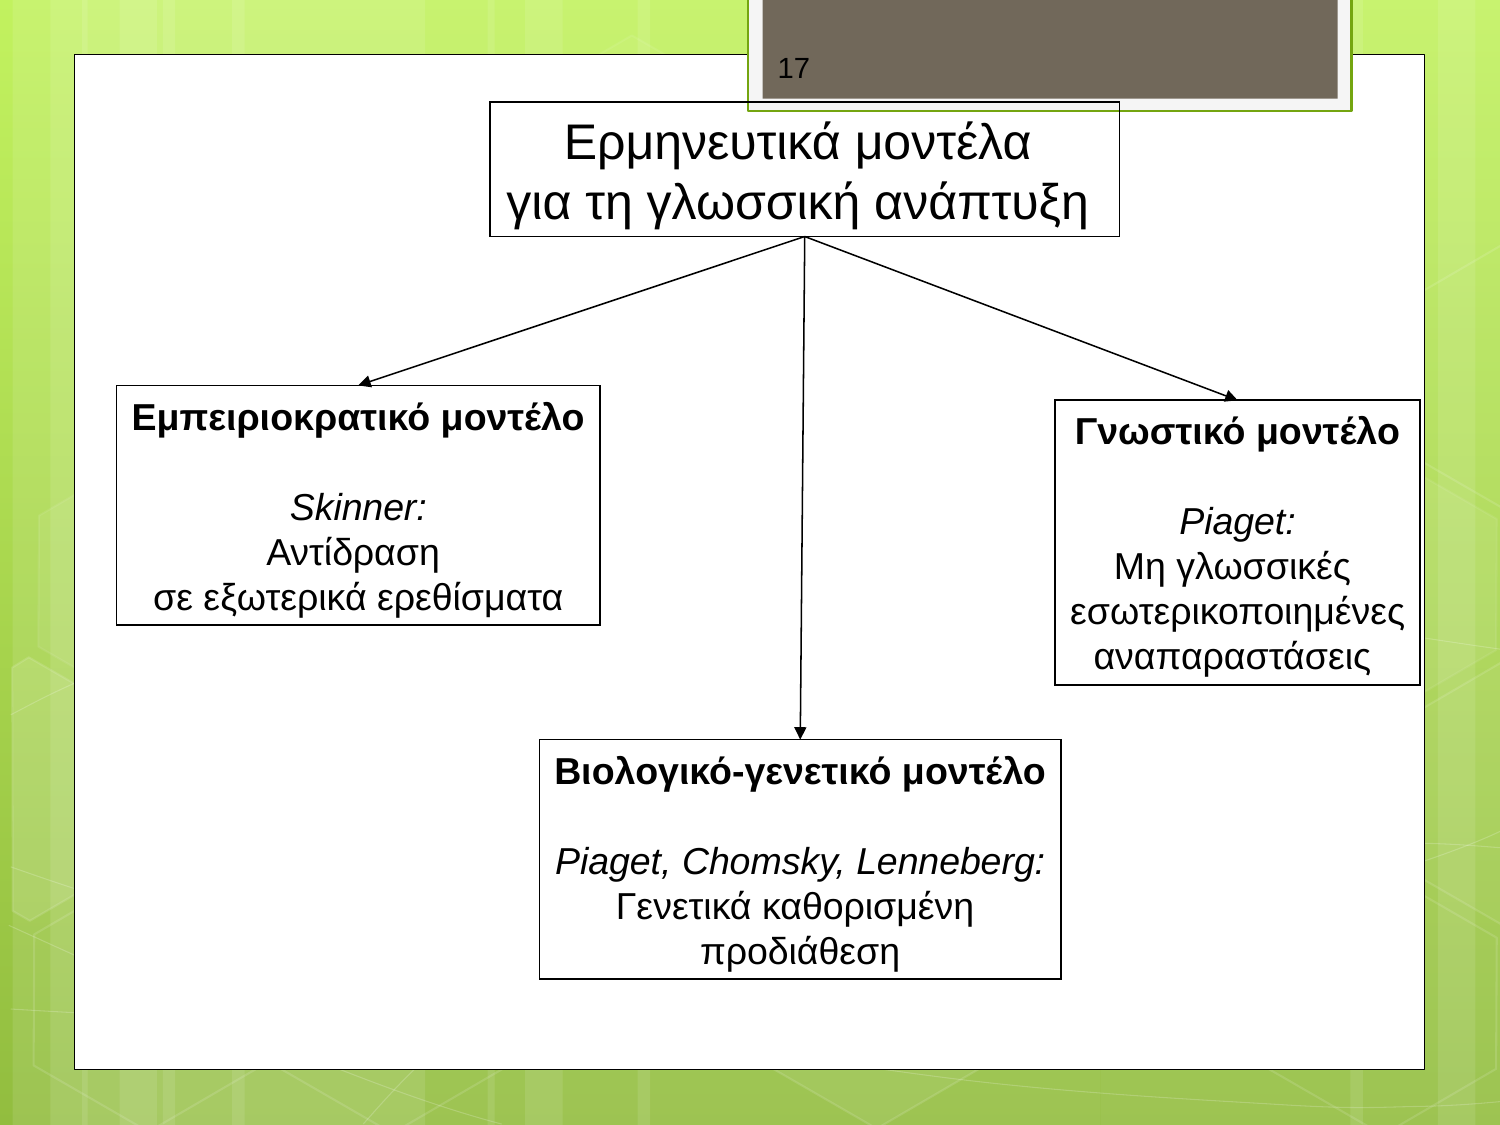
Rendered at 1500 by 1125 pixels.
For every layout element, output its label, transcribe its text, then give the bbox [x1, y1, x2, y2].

slide_number 17 [762, 36, 982, 97]
text_box Βιολογικό-γενετικό μοντέλο Piaget, Chomsky, Lenneberg: Γενετικά καθορισμένη προδιάθεση [539, 739, 1062, 980]
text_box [806, 238, 1238, 401]
text_box Γνωστικό μοντέλο Piaget: Μη γλωσσικές εσωτερικοποιημένες αναπαραστάσεις [1055, 400, 1420, 685]
text_box Εμπειριοκρατικό μοντέλο Skinner: Αντίδραση σε εξωτερικά ερεθίσματα [116, 385, 600, 626]
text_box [799, 238, 806, 740]
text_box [358, 238, 798, 386]
text_box Ερμηνευτικά μοντέλα για τη γλωσσική ανάπτυξη [490, 101, 1120, 236]
